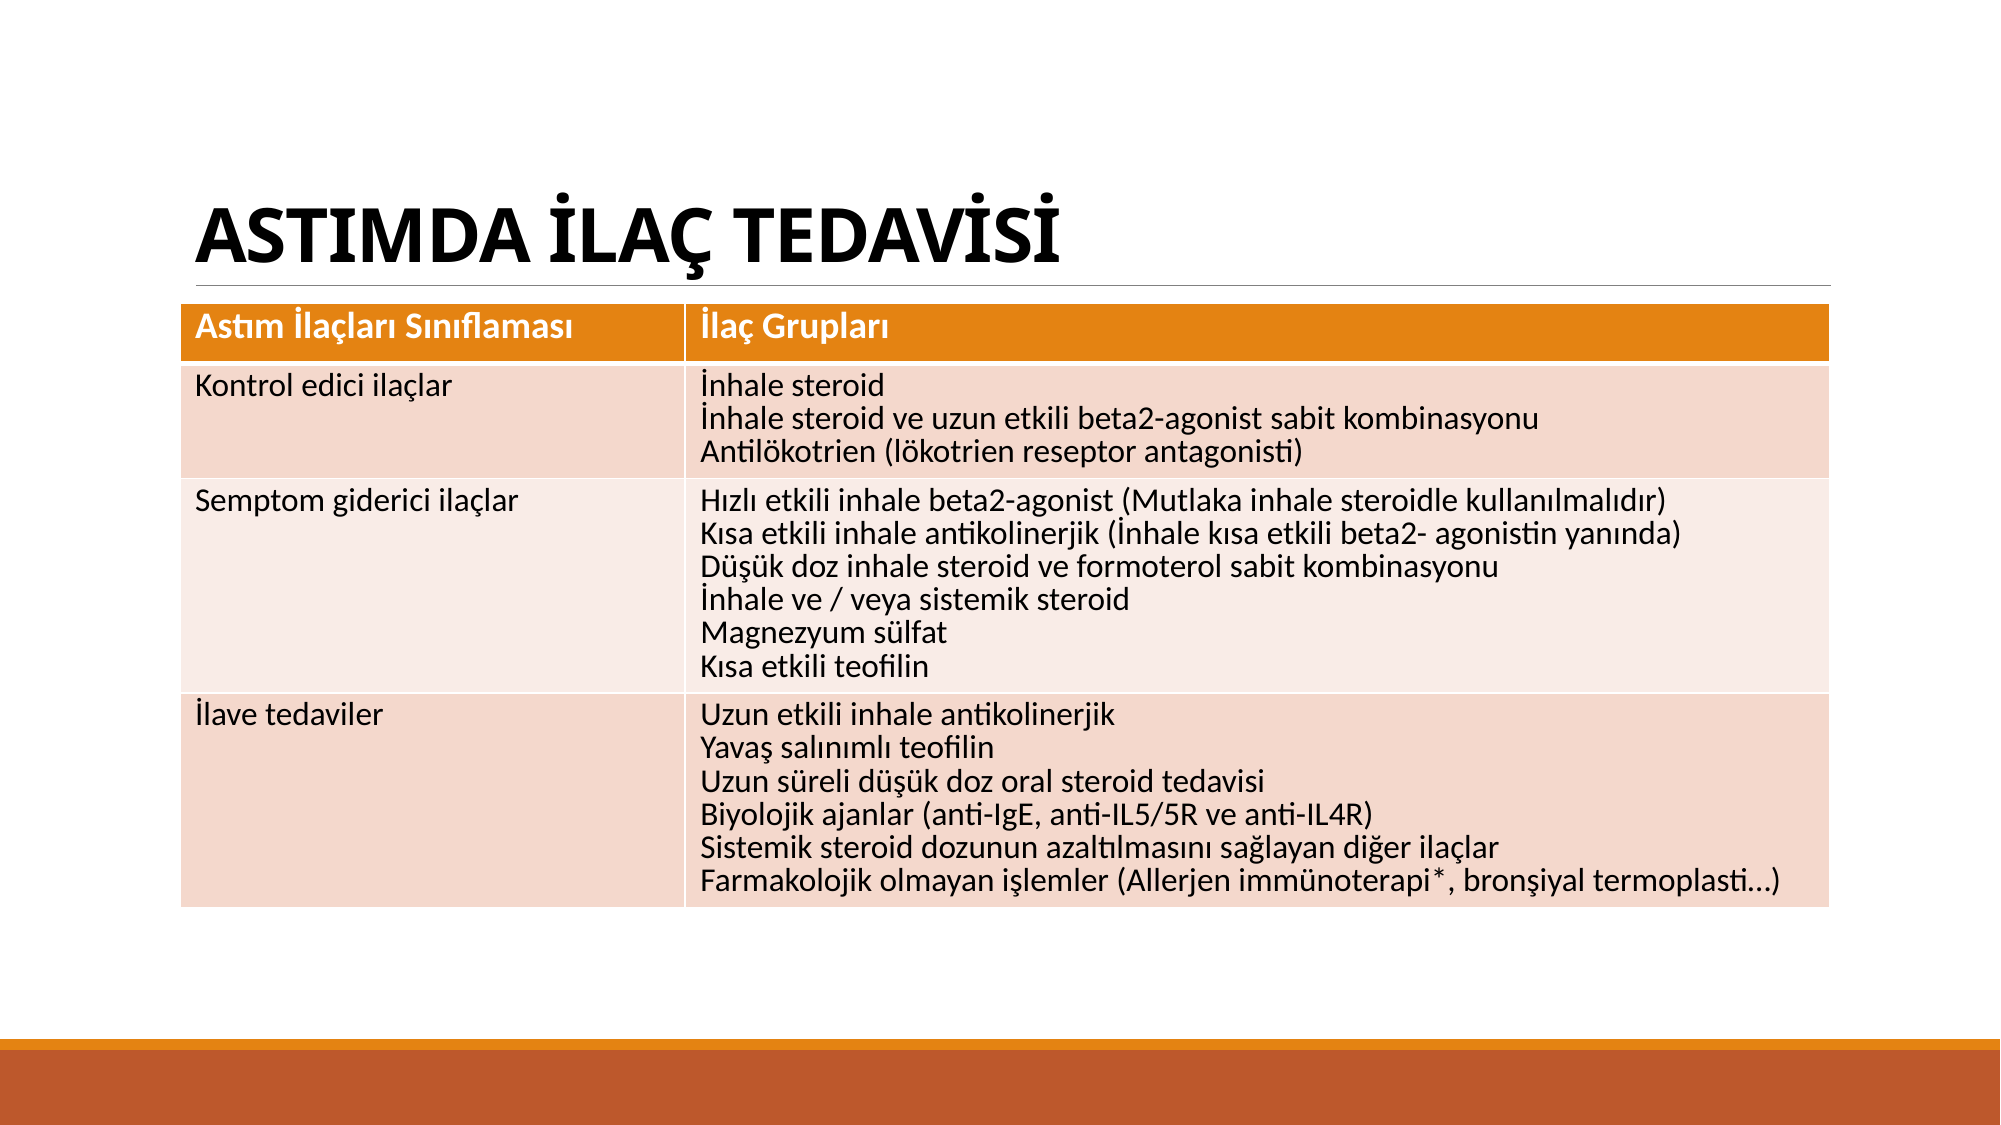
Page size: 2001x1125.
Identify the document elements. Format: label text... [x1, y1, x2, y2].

table_header İlaç Grupları [686, 304, 1829, 361]
table_cell Hızlı etkili inhale beta2-agonist (Mutlaka inhale steroidle kullanılmalıdır) Kısa etkili inhale antikolinerjik (İnhale kısa etkili beta2- agonistin yanında) Düşük doz inhale steroid ve formoterol sabit kombinasyonu İnhale ve / veya sistemik steroid Magnezyum sülfat Kısa etkili teofilin [686, 479, 1829, 692]
table_cell Kontrol edici ilaçlar [181, 366, 684, 478]
table_cell İnhale steroid İnhale steroid ve uzun etkili beta2-agonist sabit kombinasyonu Antilökotrien (lökotrien reseptor antagonisti) [686, 366, 1829, 478]
table_cell Semptom giderici ilaçlar [181, 479, 684, 692]
table_header Astım İlaçları Sınıflaması [181, 304, 684, 361]
table_cell Uzun etkili inhale antikolinerjik Yavaş salınımlı teofilin Uzun süreli düşük doz oral steroid tedavisi Biyolojik ajanlar (anti-IgE, anti-IL5/5R ve anti-IL4R) Sistemik steroid dozunun azaltılmasını sağlayan diğer ilaçlar Farmakolojik olmayan işlemler (Allerjen immünoterapi*, bronşiyal termoplasti…) [686, 694, 1829, 907]
title ASTIMDA İLAÇ TEDAVİSİ [180, 47, 1830, 285]
table_cell İlave tedaviler [181, 694, 684, 907]
